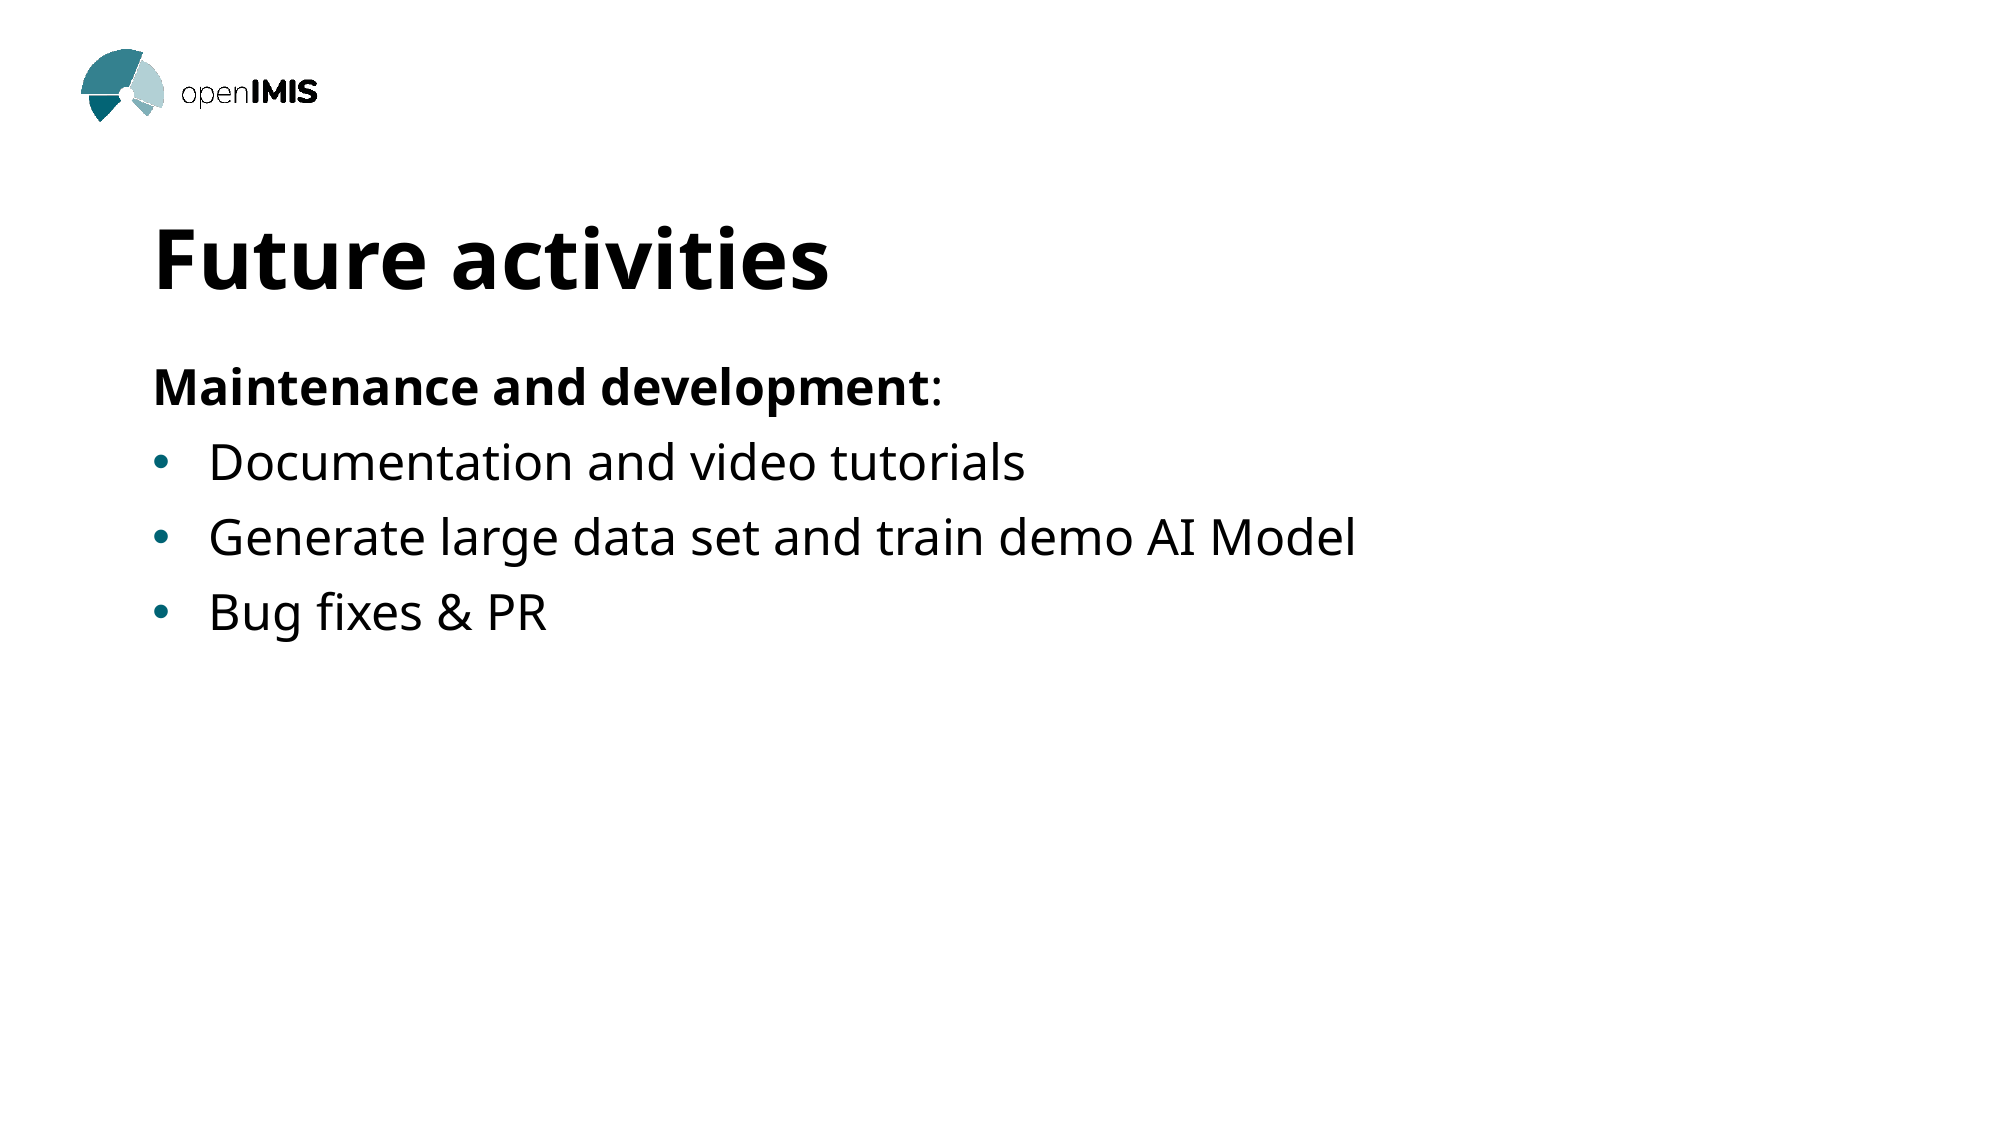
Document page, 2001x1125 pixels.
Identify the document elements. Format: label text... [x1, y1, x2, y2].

title Future activities [137, 185, 1863, 340]
list Maintenance and development: Documentation and video tutorials Generate large data set and train demo AI Model Bug fixes & PR [137, 355, 1863, 1014]
picture [81, 49, 352, 122]
